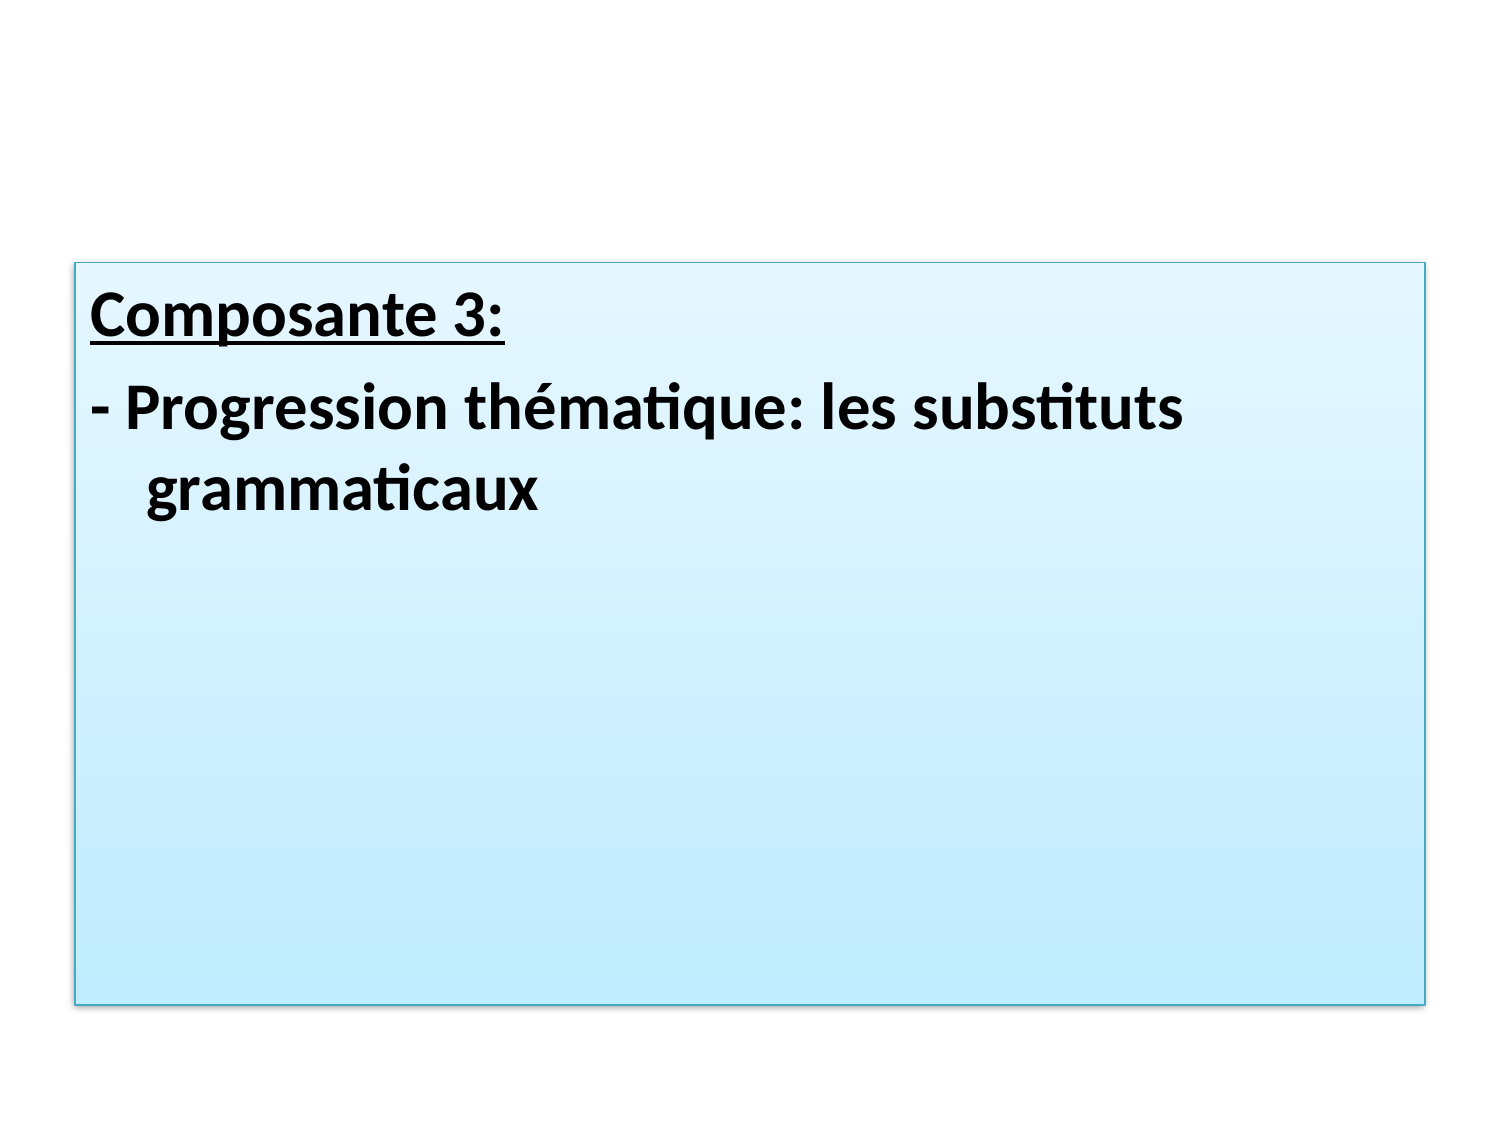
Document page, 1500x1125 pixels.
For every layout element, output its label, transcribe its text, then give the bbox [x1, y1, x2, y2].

list Composante 3: - Progression thématique: les substituts grammaticaux [74, 262, 1426, 1006]
